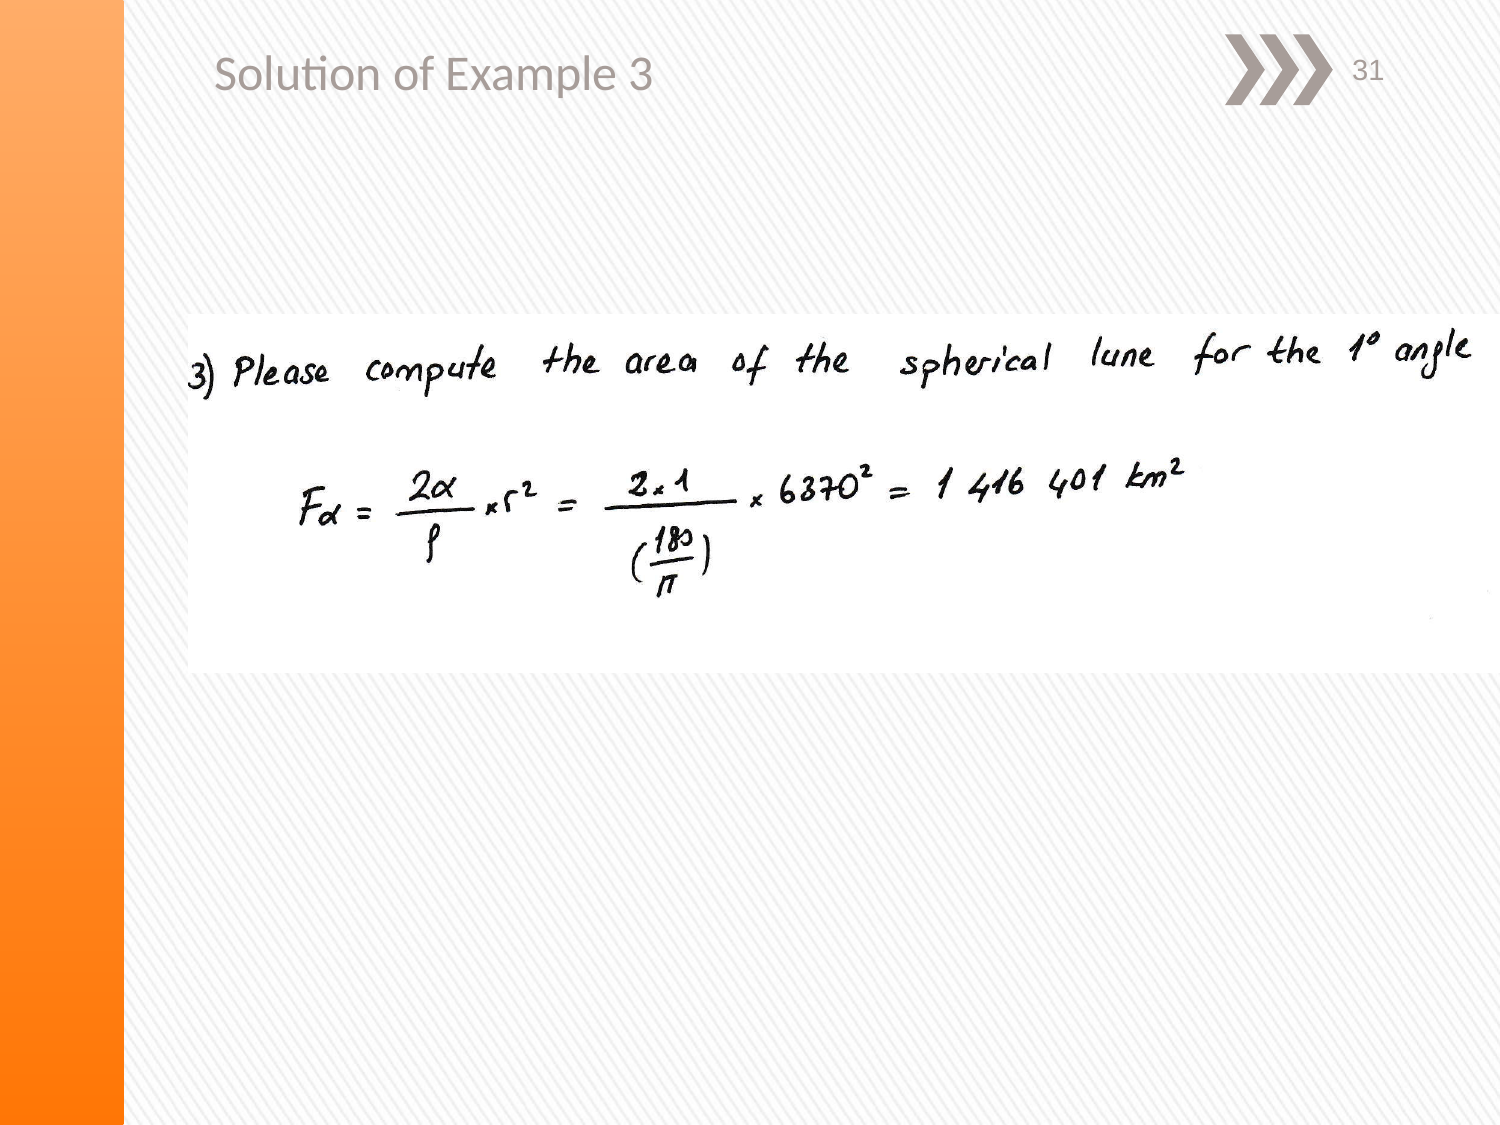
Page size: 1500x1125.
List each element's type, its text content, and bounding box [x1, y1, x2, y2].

slide_number 31 [1337, 38, 1466, 99]
picture [123, 0, 1500, 1125]
subtitle Solution of Example 3 [199, 33, 1215, 189]
